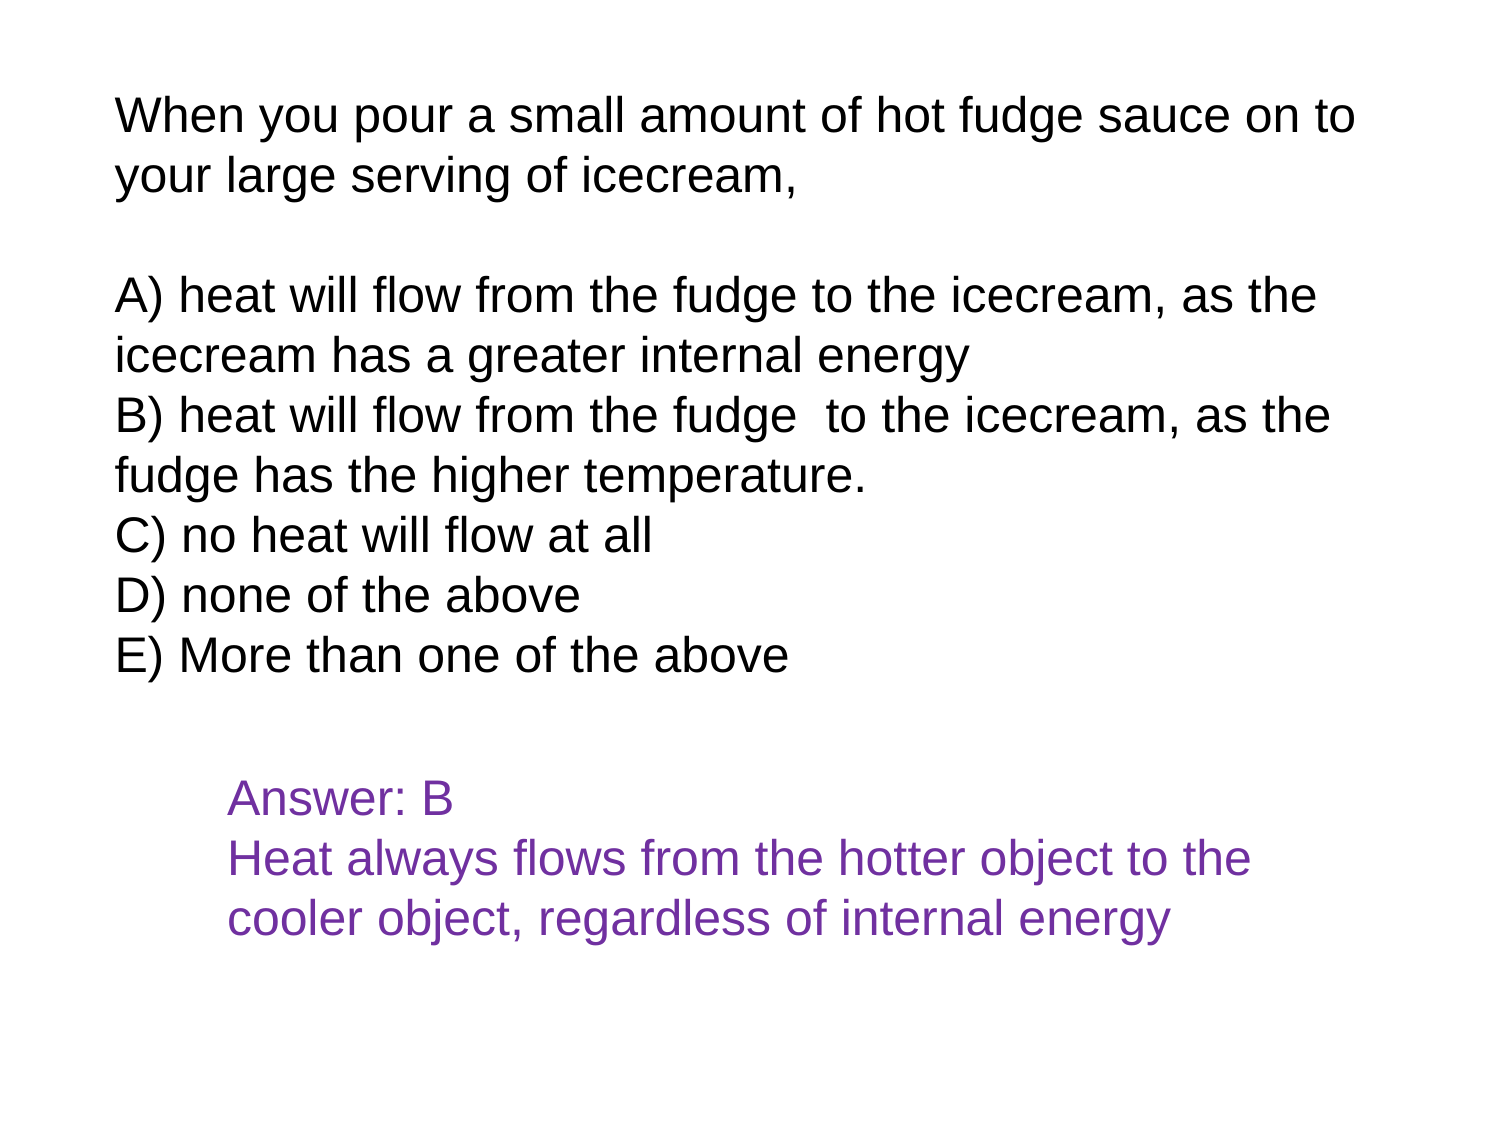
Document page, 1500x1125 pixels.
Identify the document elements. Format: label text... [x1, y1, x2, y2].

text_box Answer: B Heat always flows from the hotter object to the cooler object, regardless of internal energy [212, 758, 1350, 954]
text_box When you pour a small amount of hot fudge sauce on to your large serving of icecream, A) heat will flow from the fudge to the icecream, as the icecream has a greater internal energy B) heat will flow from the fudge to the icecream, as the fudge has the higher temperature. C) no heat will flow at all D) none of the above E) More than one of the above [99, 74, 1463, 690]
